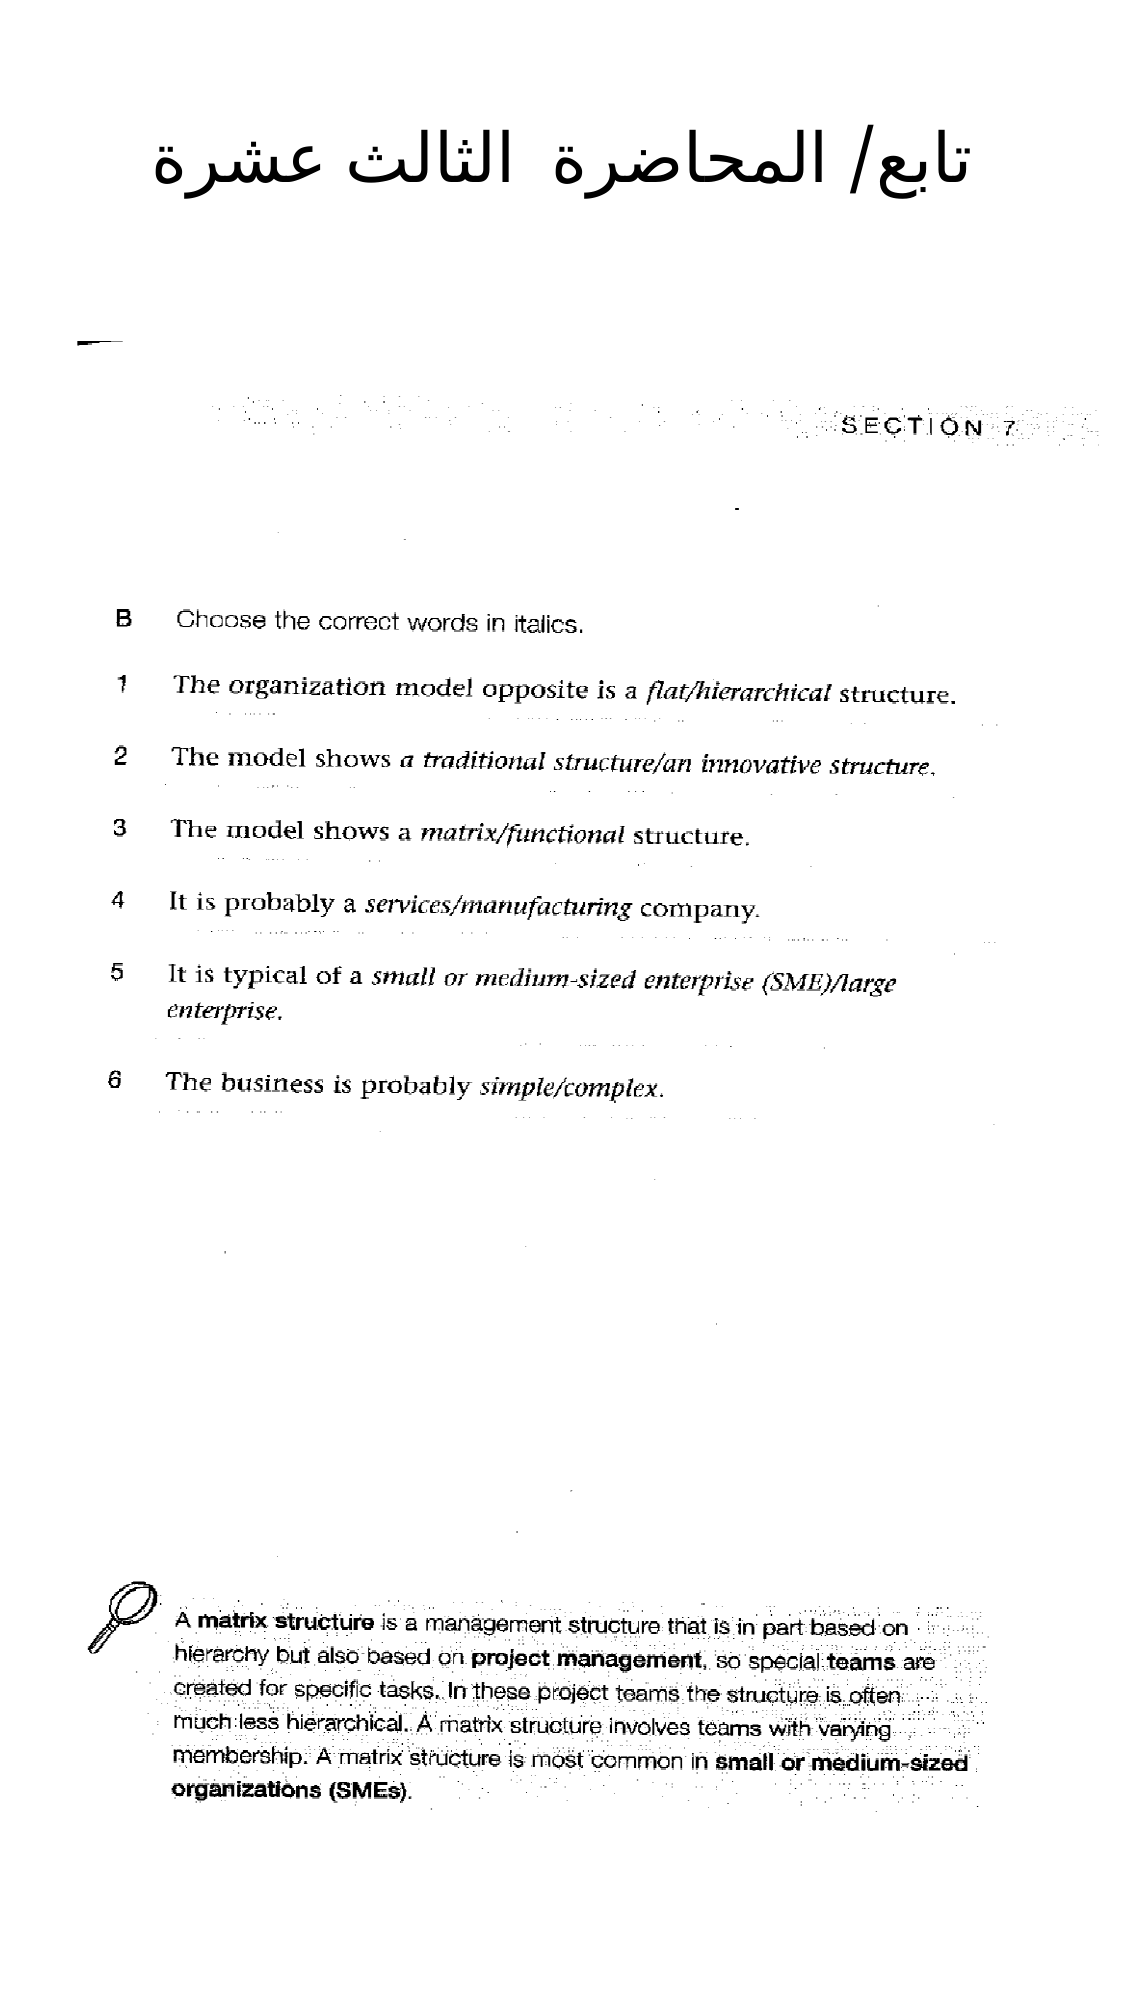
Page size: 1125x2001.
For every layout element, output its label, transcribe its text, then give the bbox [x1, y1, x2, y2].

title تابع/ المحاضرة الثالث عشرة [77, 106, 1048, 214]
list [77, 341, 1099, 1812]
